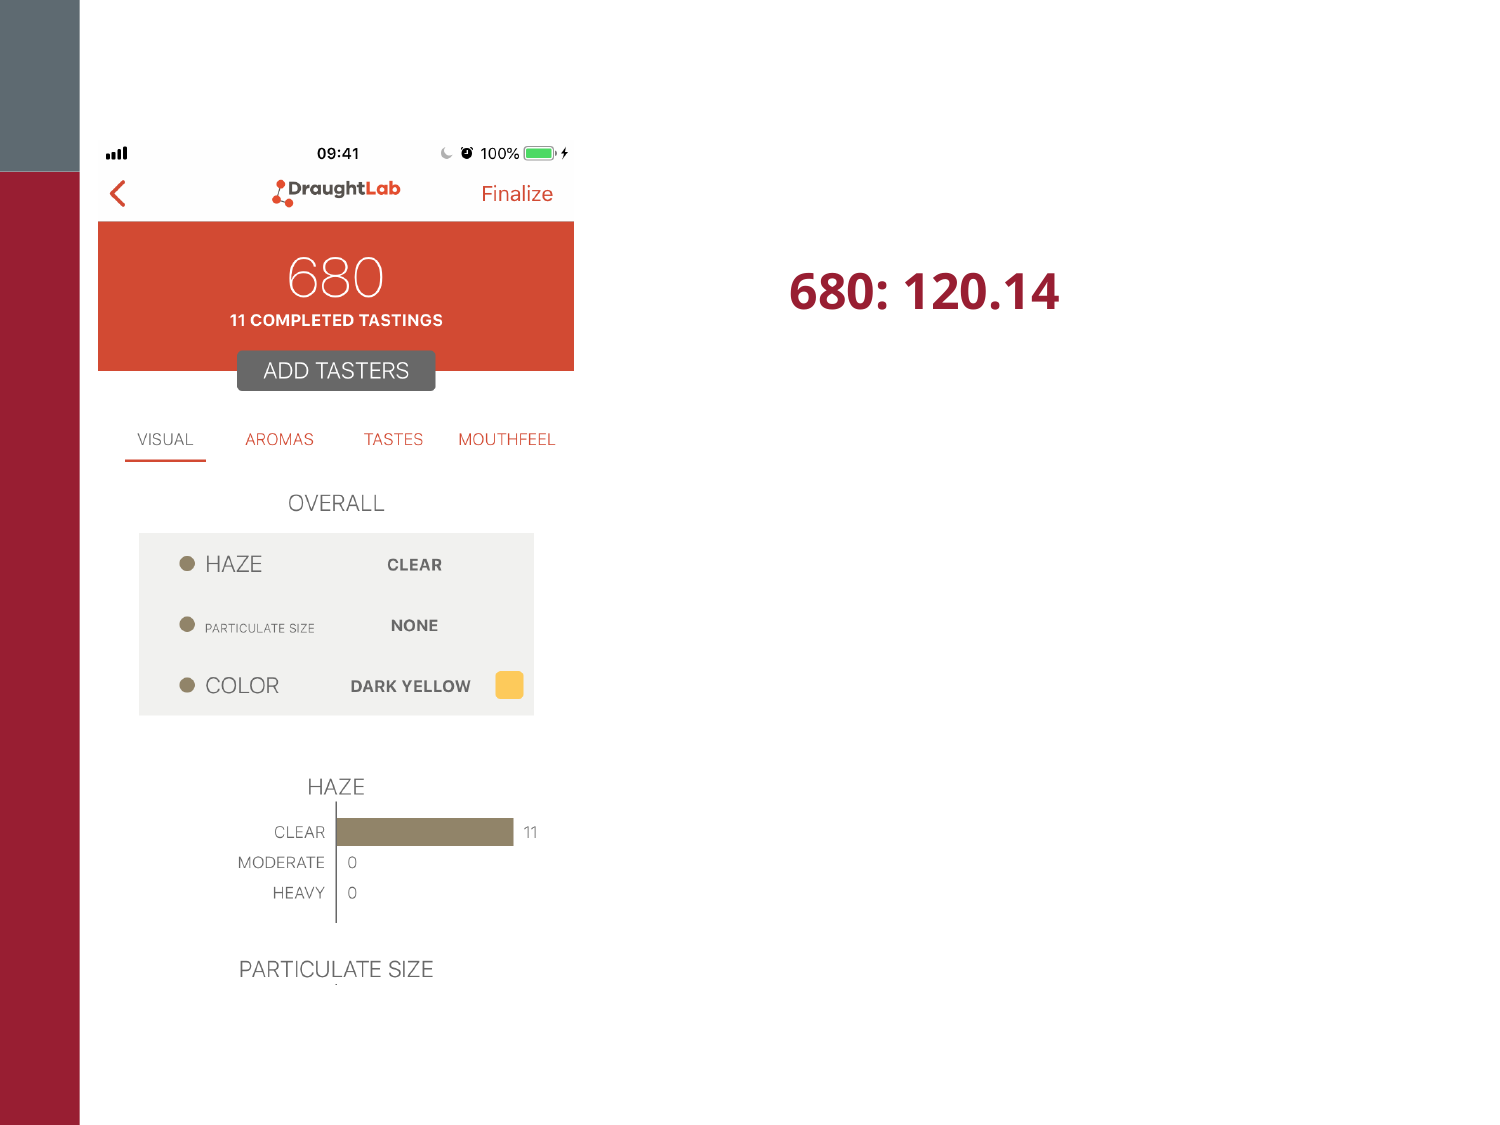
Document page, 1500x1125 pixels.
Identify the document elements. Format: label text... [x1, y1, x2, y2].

picture [98, 140, 574, 985]
title 680: 120.14 [578, 257, 1401, 328]
